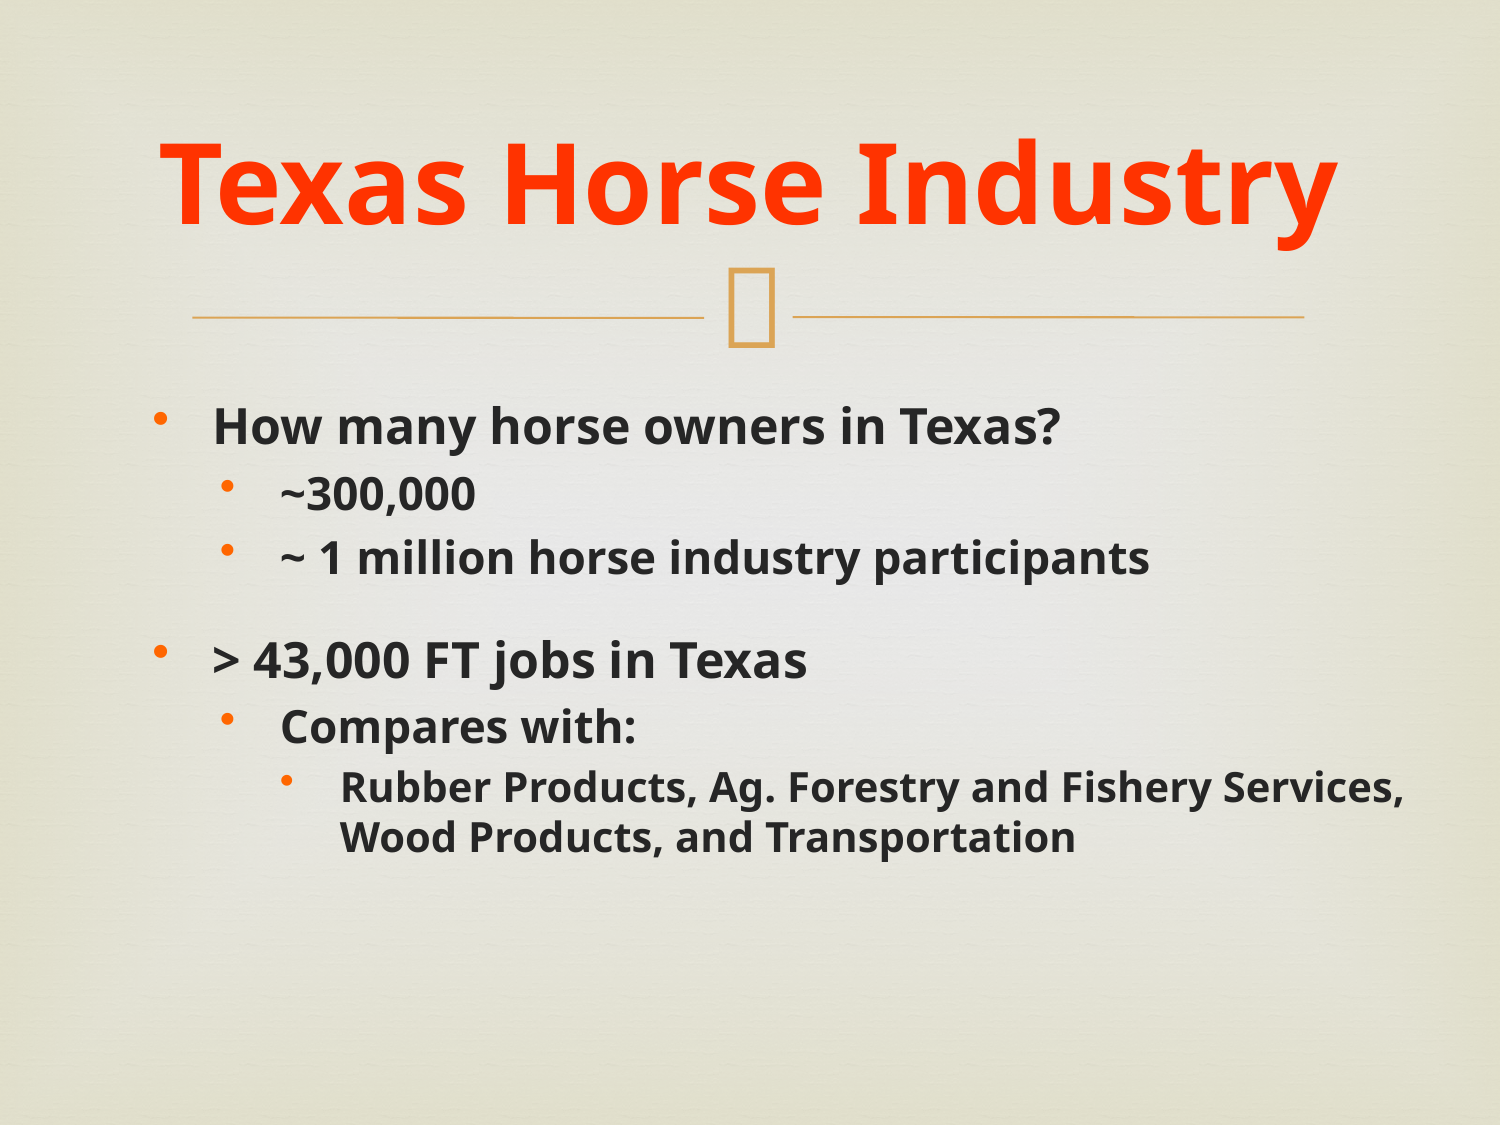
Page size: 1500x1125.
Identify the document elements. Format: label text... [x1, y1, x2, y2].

title Texas Horse Industry [112, 93, 1386, 267]
list How many horse owners in Texas? ~300,000 ~ 1 million horse industry participants > 43,000 FT jobs in Texas Compares with: Rubber Products, Ag. Forestry and Fishery Services, Wood Products, and Transportation [137, 387, 1425, 1075]
